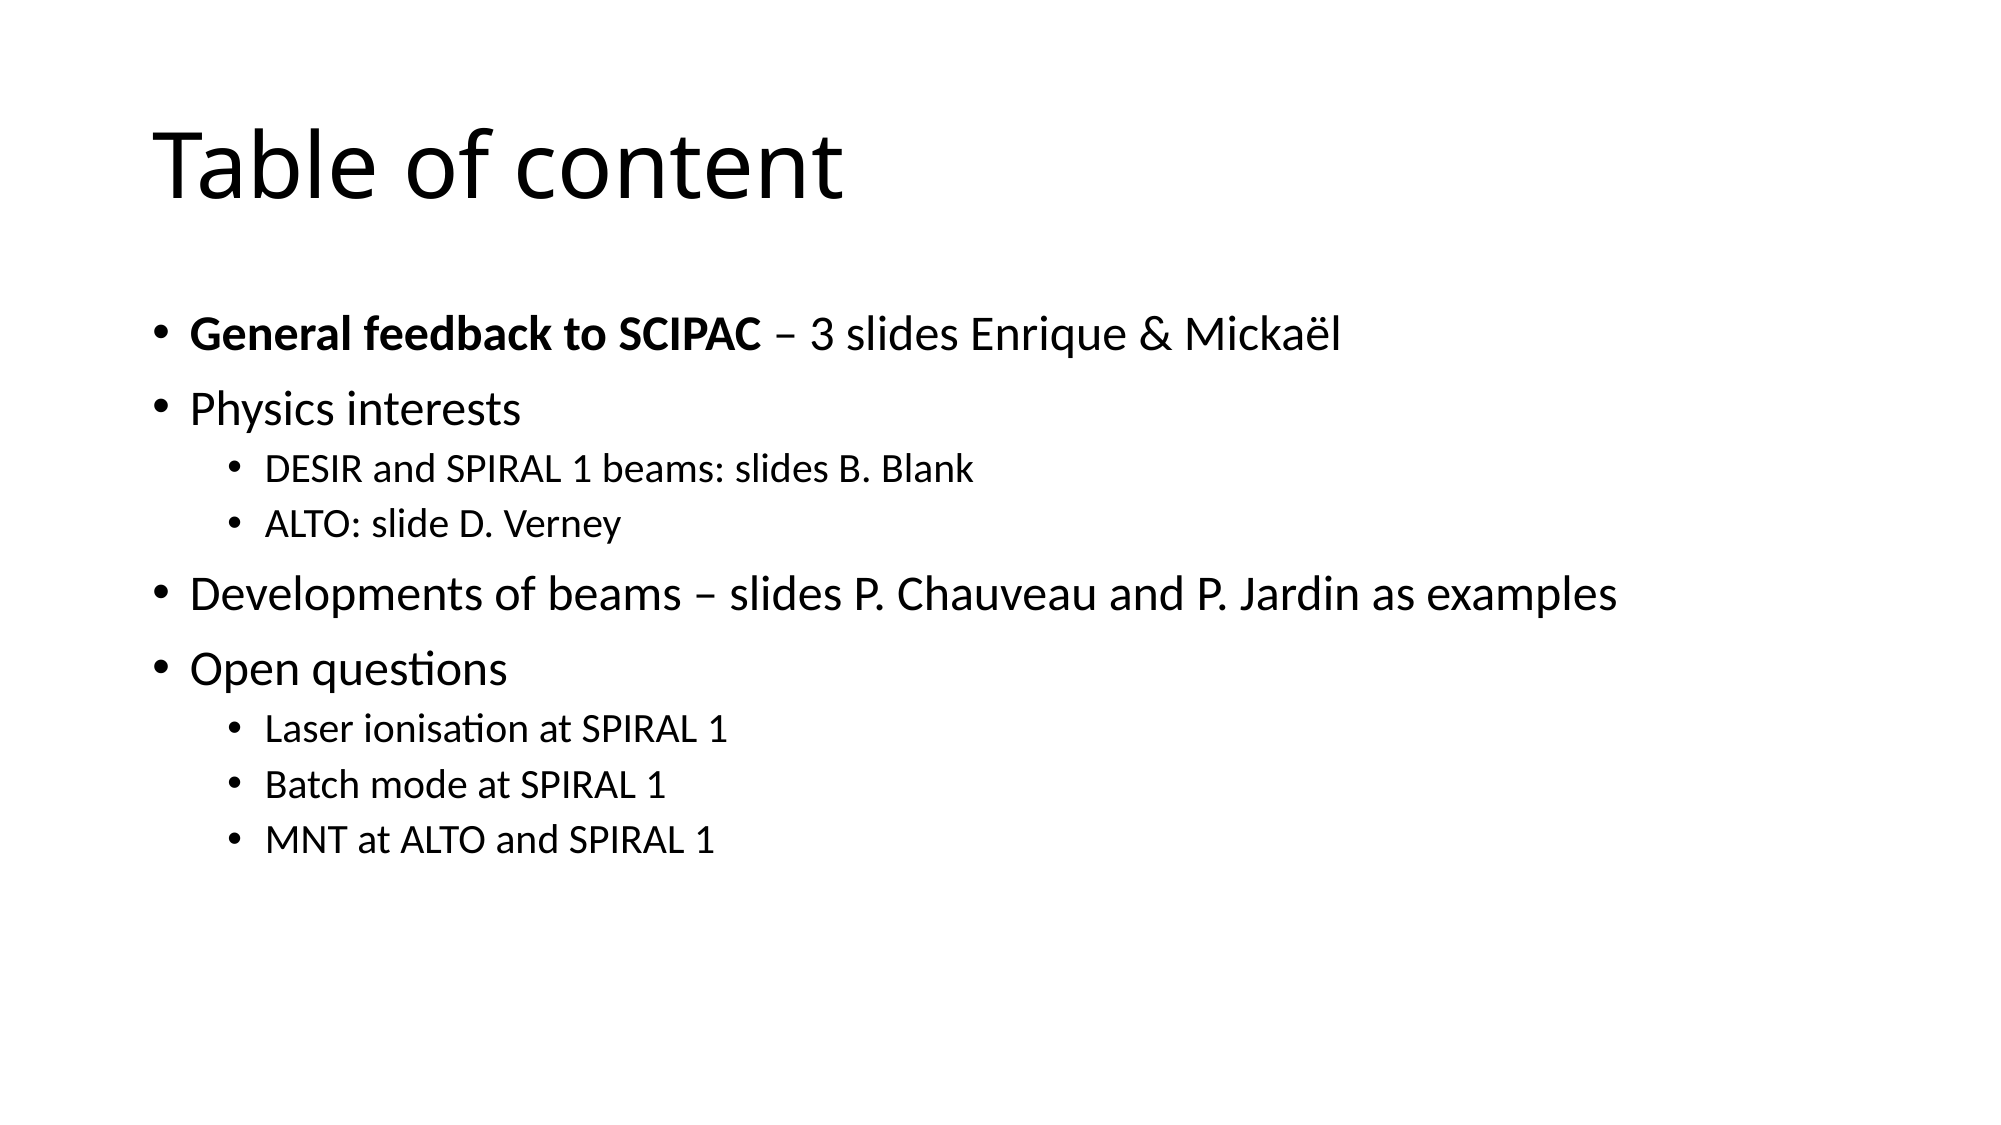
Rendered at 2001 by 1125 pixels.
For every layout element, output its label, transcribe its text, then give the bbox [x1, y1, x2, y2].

list General feedback to SCIPAC – 3 slides Enrique & Mickaël Physics interests DESIR and SPIRAL 1 beams: slides B. Blank ALTO: slide D. Verney Developments of beams – slides P. Chauveau and P. Jardin as examples Open questions Laser ionisation at SPIRAL 1 Batch mode at SPIRAL 1 MNT at ALTO and SPIRAL 1 [137, 299, 1863, 1014]
title Table of content [137, 59, 1863, 278]
